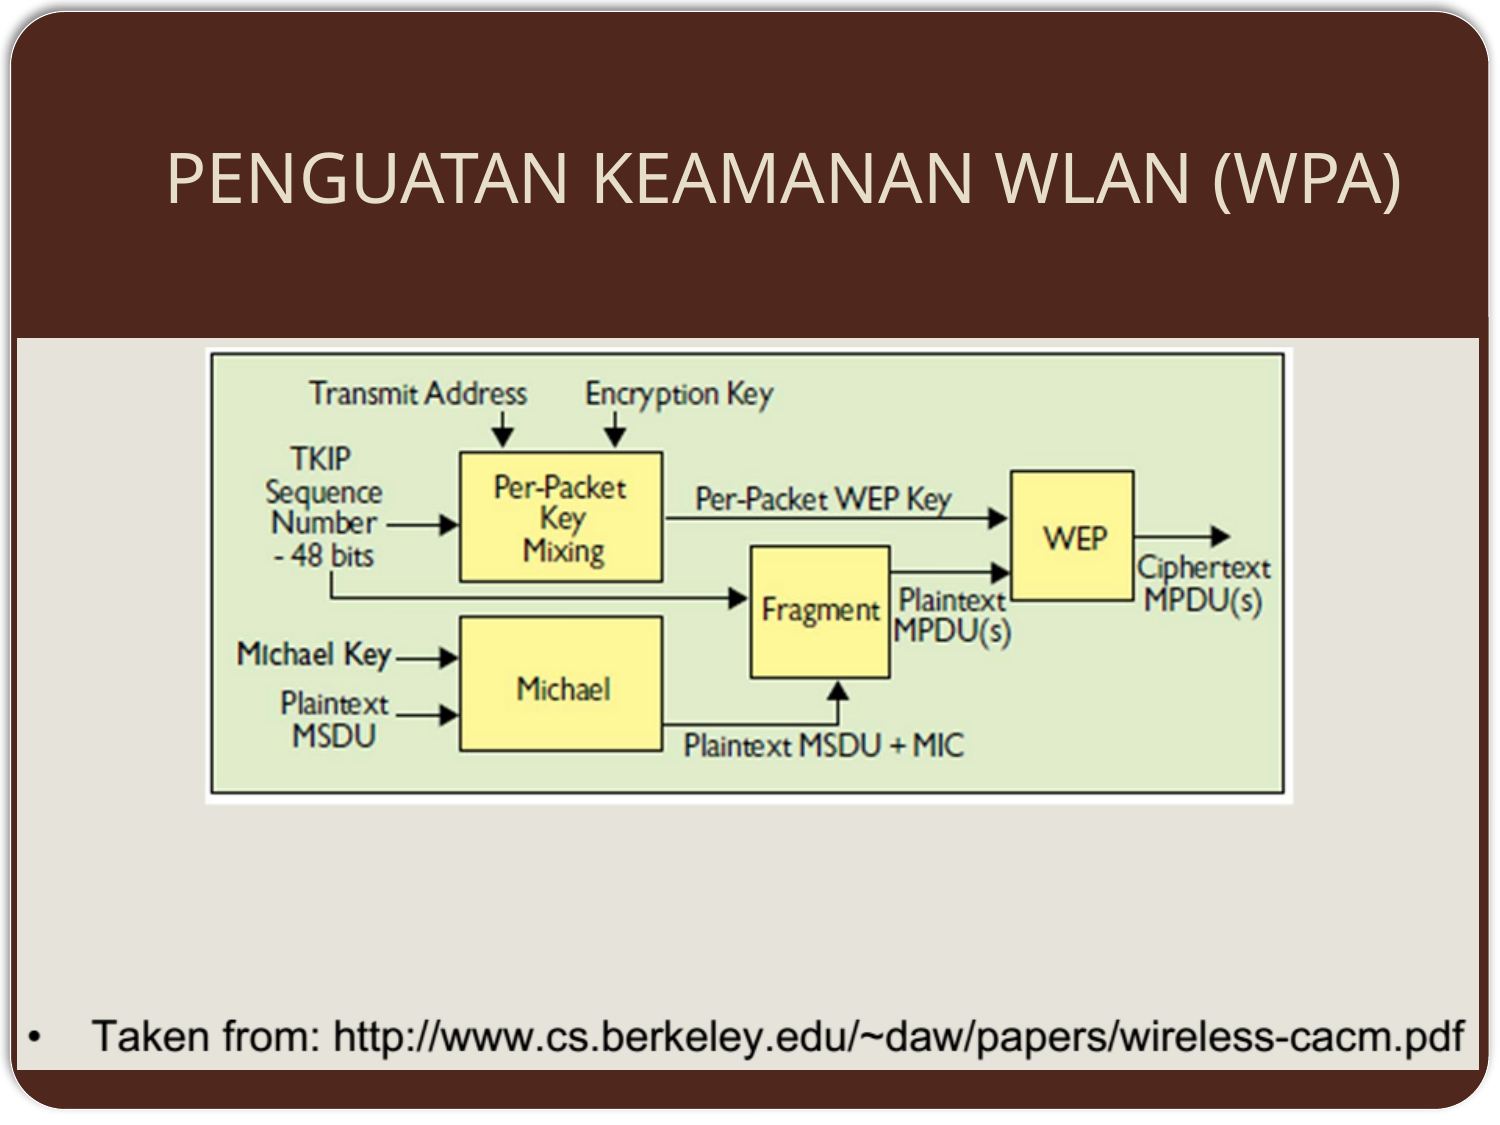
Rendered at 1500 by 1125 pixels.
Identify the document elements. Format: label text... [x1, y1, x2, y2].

picture [17, 338, 1479, 1070]
title PENGUATAN KEAMANAN WLAN (WPA) [150, 45, 1425, 233]
